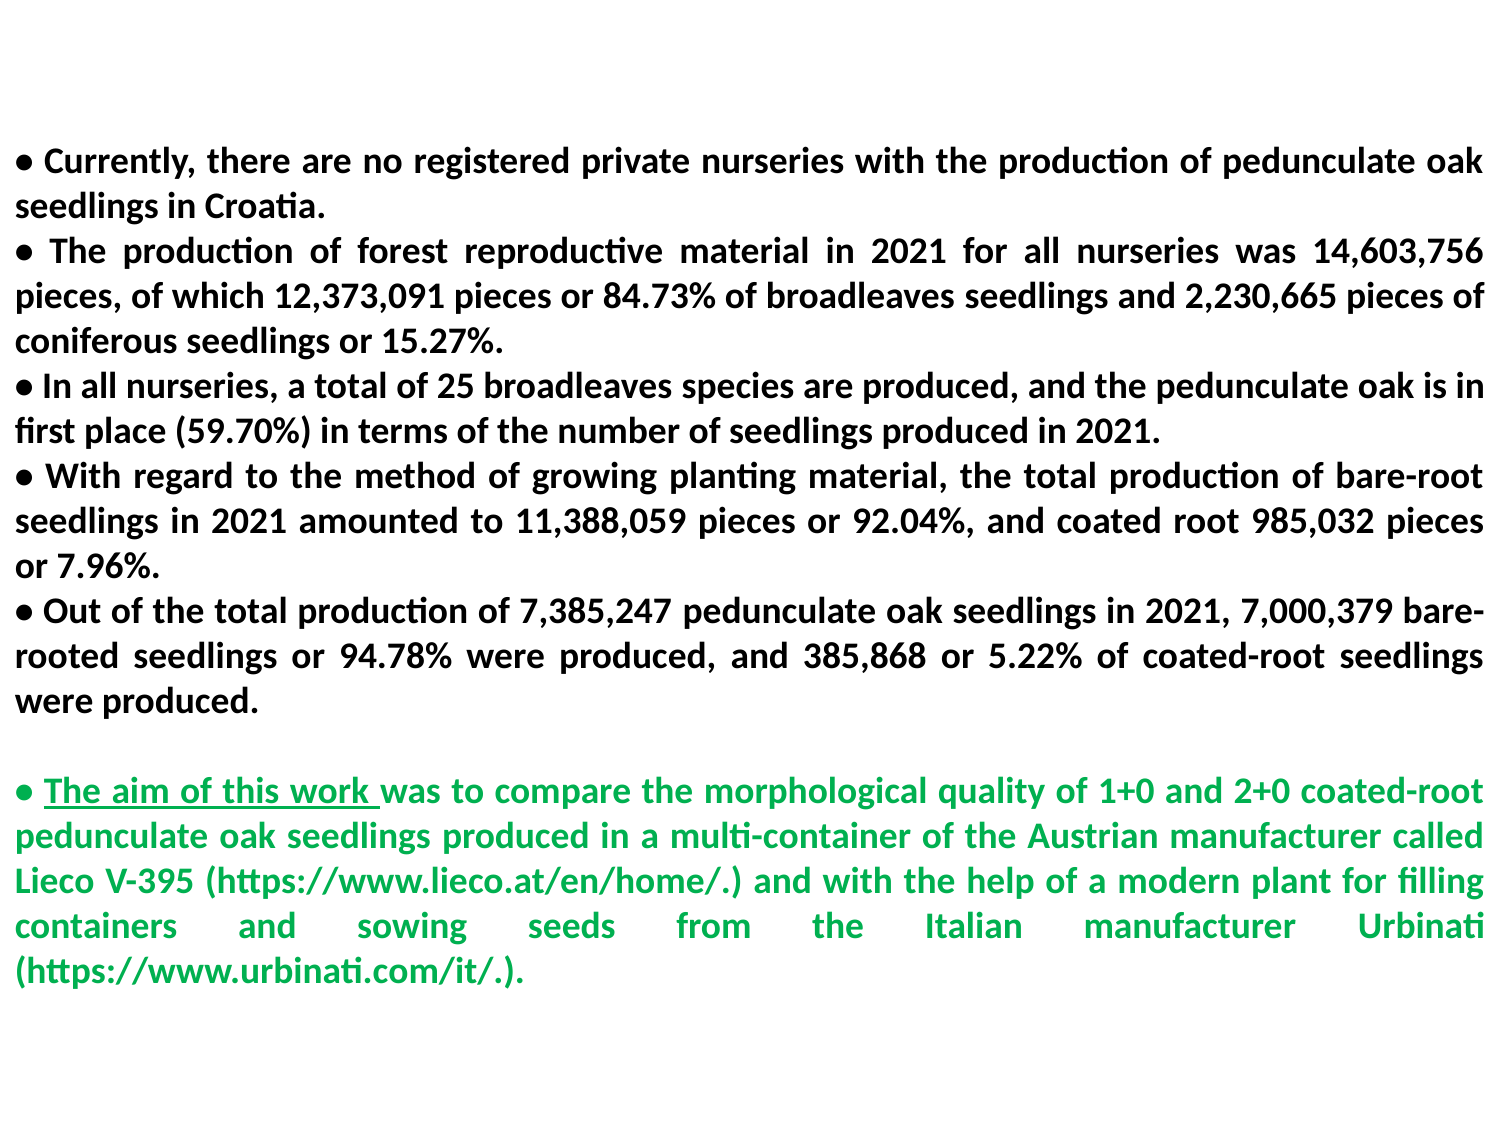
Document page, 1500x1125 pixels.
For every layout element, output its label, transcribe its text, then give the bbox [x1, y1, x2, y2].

text_box • Currently, there are no registered private nurseries with the production of pedunculate oak seedlings in Croatia. • The production of forest reproductive material in 2021 for all nurseries was 14,603,756 pieces, of which 12,373,091 pieces or 84.73% of broadleaves seedlings and 2,230,665 pieces of coniferous seedlings or 15.27%. • In all nurseries, a total of 25 broadleaves species are produced, and the pedunculate oak is in first place (59.70%) in terms of the number of seedlings produced in 2021. • With regard to the method of growing planting material, the total production of bare-root seedlings in 2021 amounted to 11,388,059 pieces or 92.04%, and coated root 985,032 pieces or 7.96%. • Out of the total production of 7,385,247 pedunculate oak seedlings in 2021, 7,000,379 bare-rooted seedlings or 94.78% were produced, and 385,868 or 5.22% of coated-root seedlings were produced. • The aim of this work was to compare the morphological quality of 1+0 and 2+0 coated-root pedunculate oak seedlings produced in a multi-container of the Austrian manufacturer called Lieco V-395 (https://www.lieco.at/en/home/.) and with the help of a modern plant for filling containers and sowing seeds from the Italian manufacturer Urbinati (https://www.urbinati.com/it/.). [0, 128, 1500, 999]
